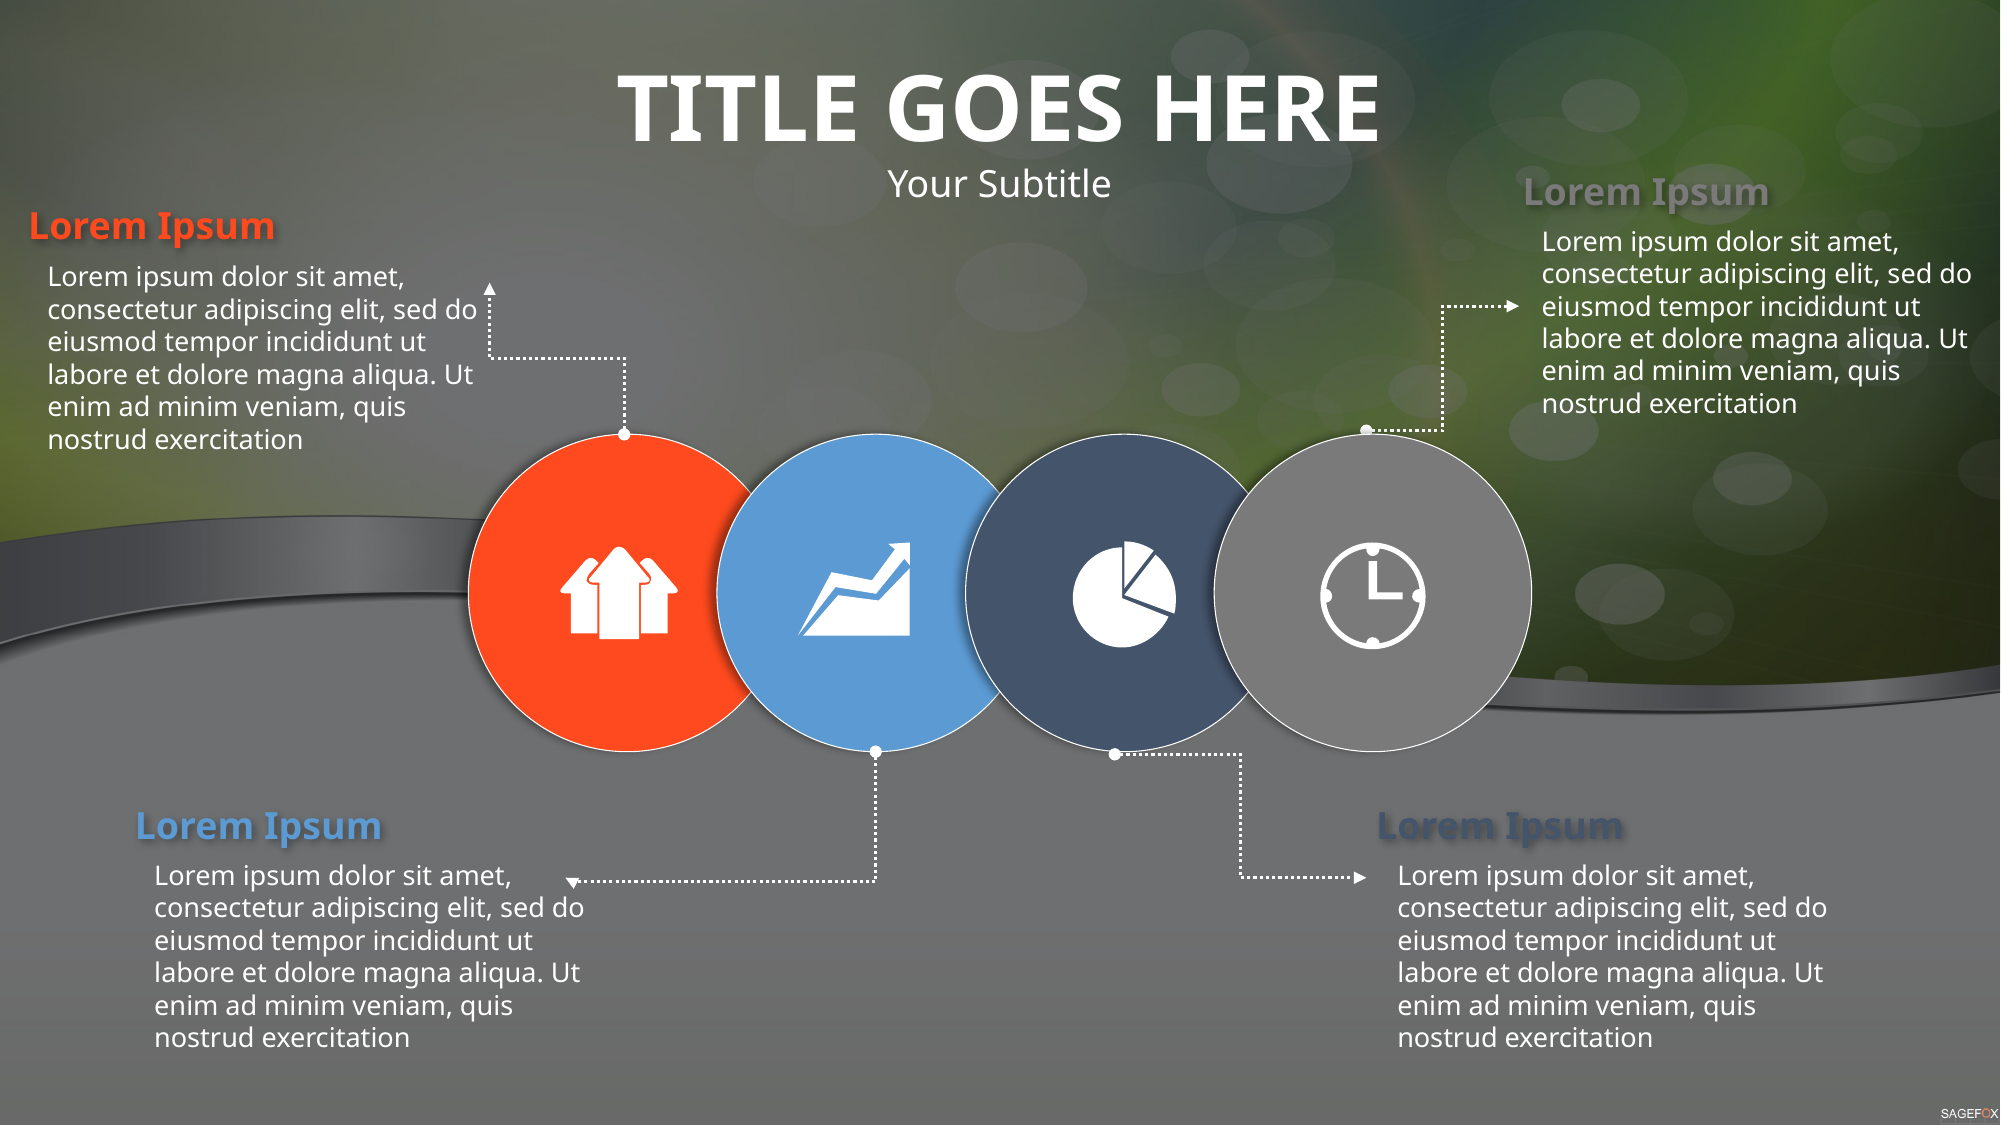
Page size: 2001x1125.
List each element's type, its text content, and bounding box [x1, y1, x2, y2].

text_box [1213, 433, 1533, 753]
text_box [558, 546, 680, 640]
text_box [1366, 306, 1520, 431]
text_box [490, 291, 633, 426]
text_box TITLE GOES HERE Your Subtitle [548, 42, 1452, 212]
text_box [108, 794, 597, 1061]
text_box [797, 542, 910, 636]
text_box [2, 194, 490, 462]
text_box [657, 659, 784, 970]
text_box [1072, 541, 1176, 648]
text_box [1350, 794, 1840, 1061]
text_box [964, 433, 1242, 753]
text_box [715, 433, 993, 753]
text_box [1114, 754, 1367, 878]
picture [0, 0, 2001, 1125]
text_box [1496, 160, 1984, 426]
text_box [467, 433, 744, 753]
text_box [1320, 542, 1426, 650]
